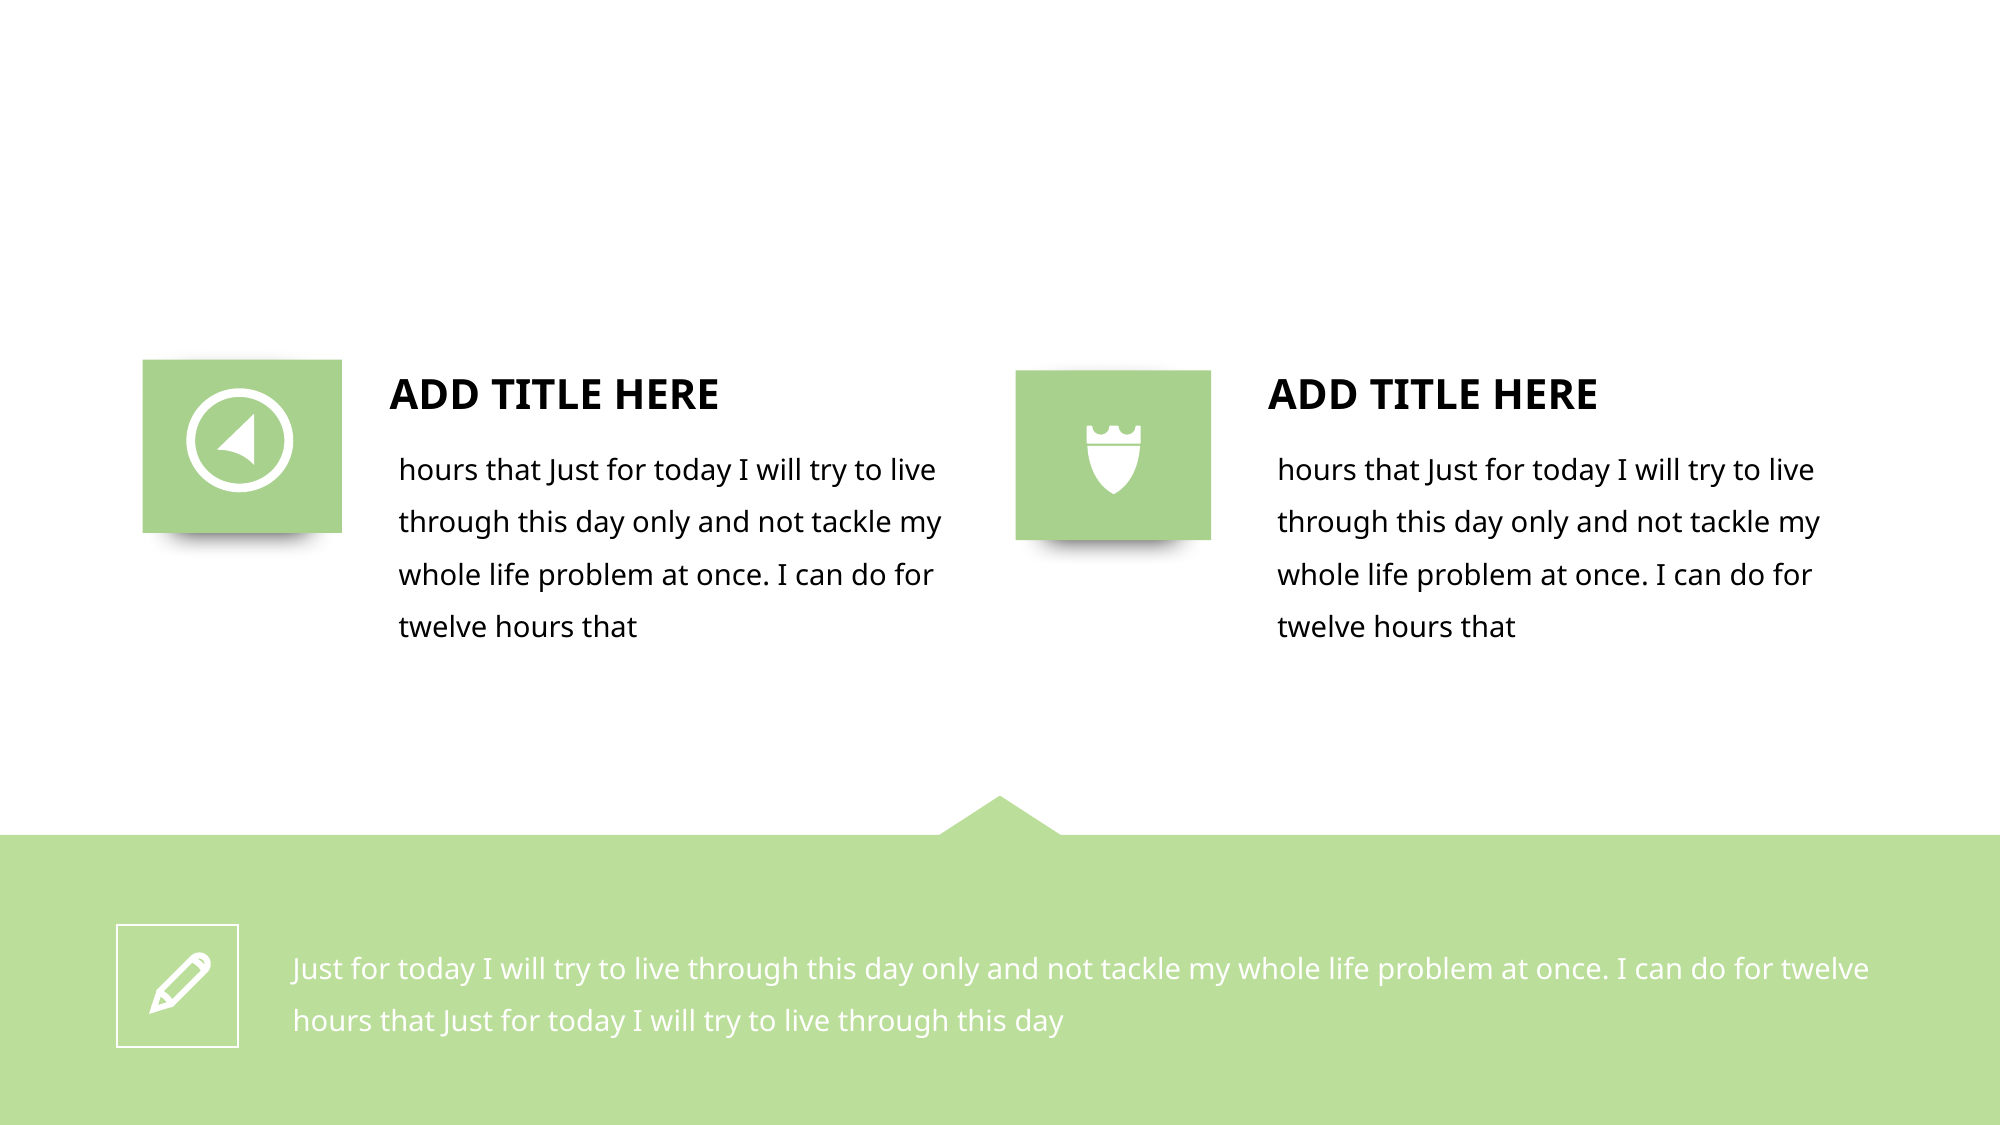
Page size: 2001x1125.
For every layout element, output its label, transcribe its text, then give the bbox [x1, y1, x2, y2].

text_box ADD TITLE HERE [374, 360, 918, 426]
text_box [0, 796, 2000, 1125]
text_box hours that Just for today I will try to live through this day only and not tackle my whole life problem at once. I can do for twelve hours that [1262, 426, 1875, 704]
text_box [1012, 358, 1212, 567]
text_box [138, 347, 342, 560]
text_box hours that Just for today I will try to live through this day only and not tackle my whole life problem at once. I can do for twelve hours that [383, 426, 984, 704]
text_box ADD TITLE HERE [1253, 360, 1797, 426]
